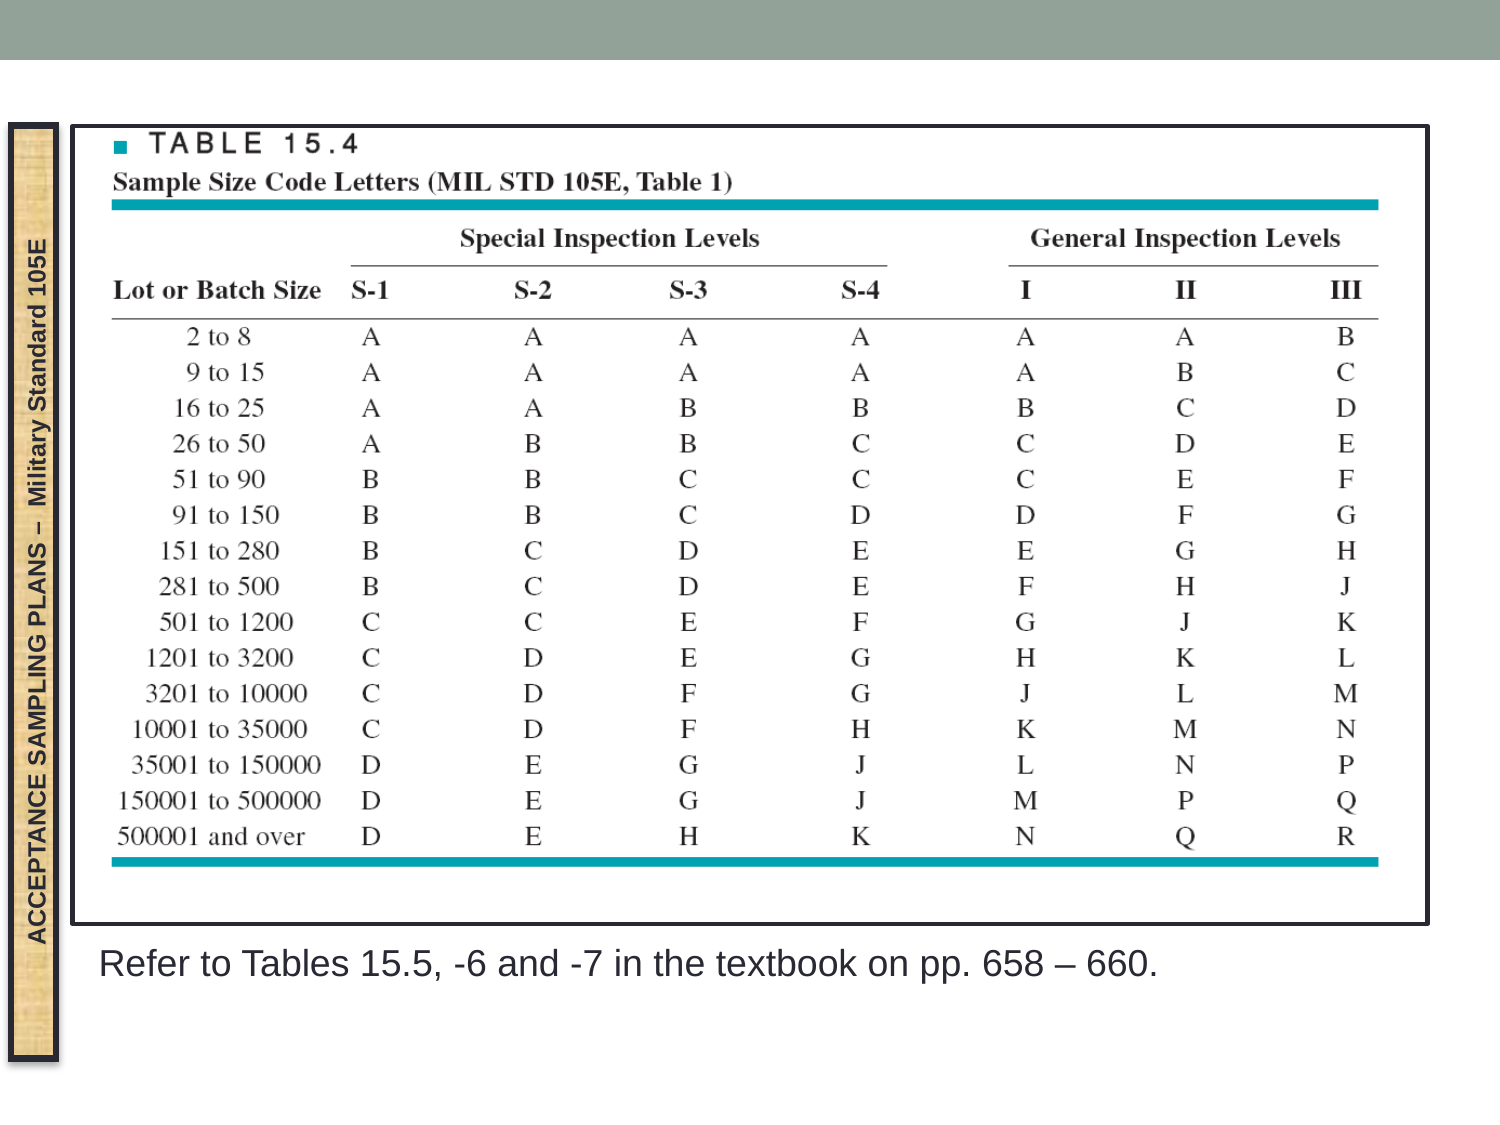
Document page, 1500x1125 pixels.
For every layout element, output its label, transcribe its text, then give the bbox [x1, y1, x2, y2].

text_box Refer to Tables 15.5, -6 and -7 in the textbook on pp. 658 – 660. [83, 931, 1446, 992]
text_box ACCEPTANCE SAMPLING PLANS – Military Standard 105E [11, 125, 56, 1059]
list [74, 128, 1426, 922]
